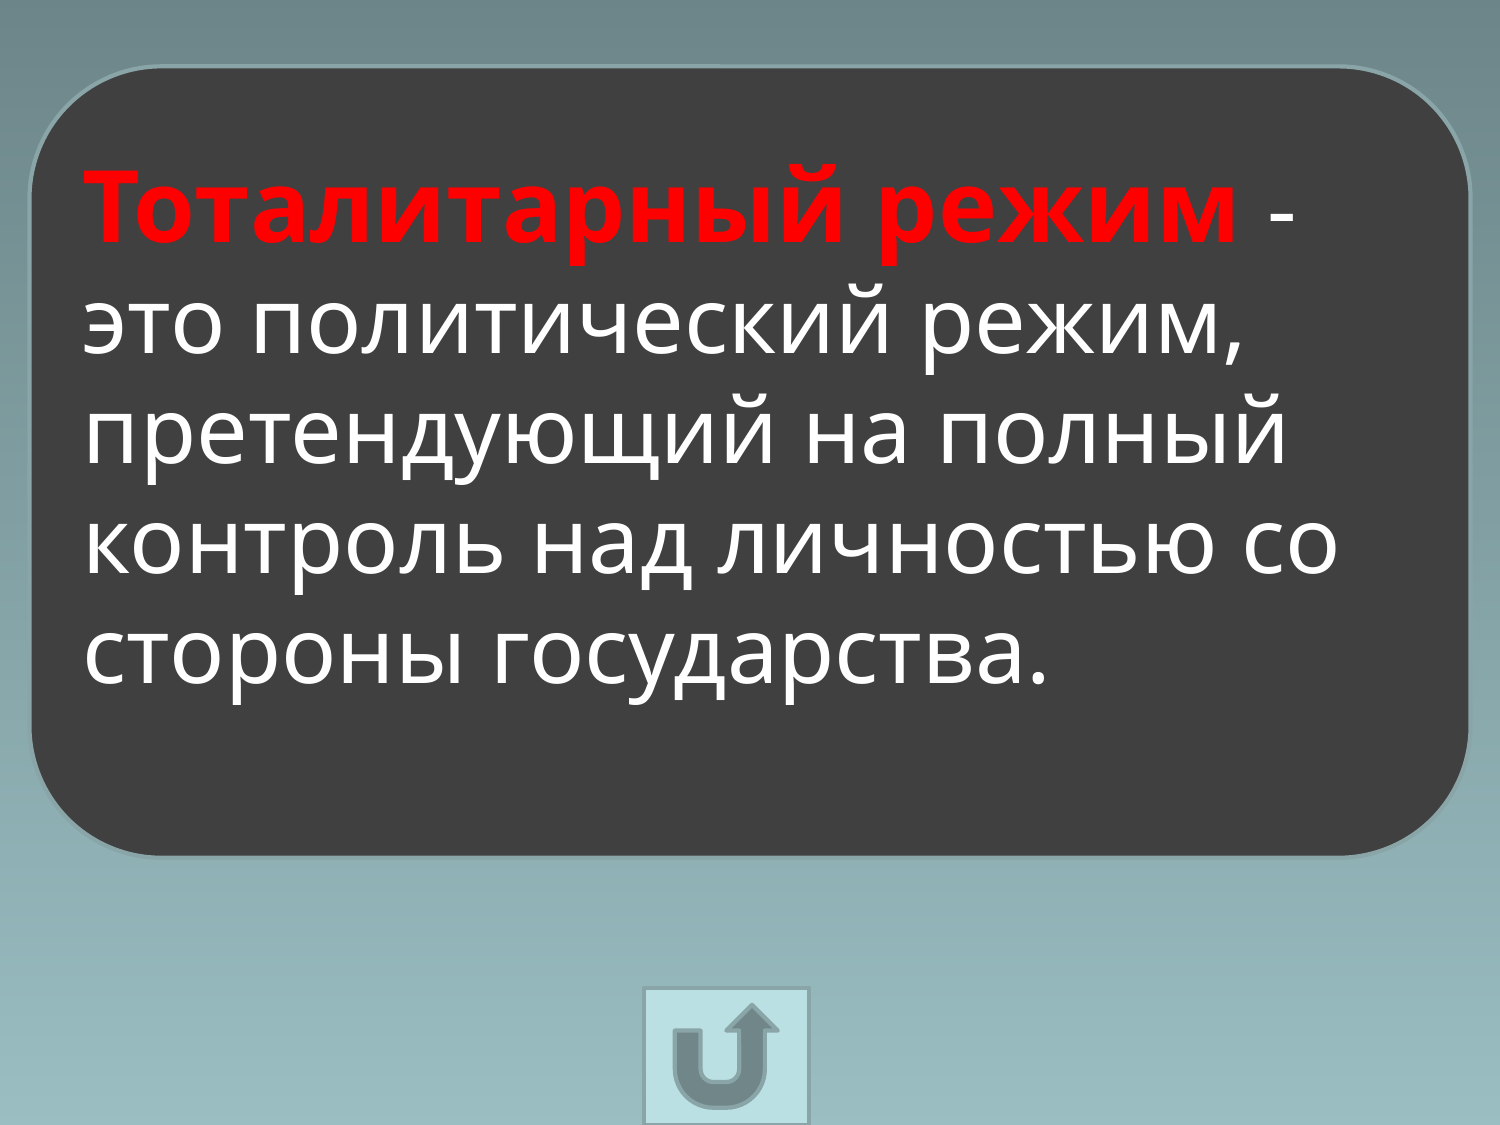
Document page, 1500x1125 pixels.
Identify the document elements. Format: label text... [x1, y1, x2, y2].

text_box [642, 986, 811, 1125]
text_box Тоталитарный режим - это политический режим, претендующий на полный контроль над личностью со стороны государства. [27, 64, 1473, 860]
